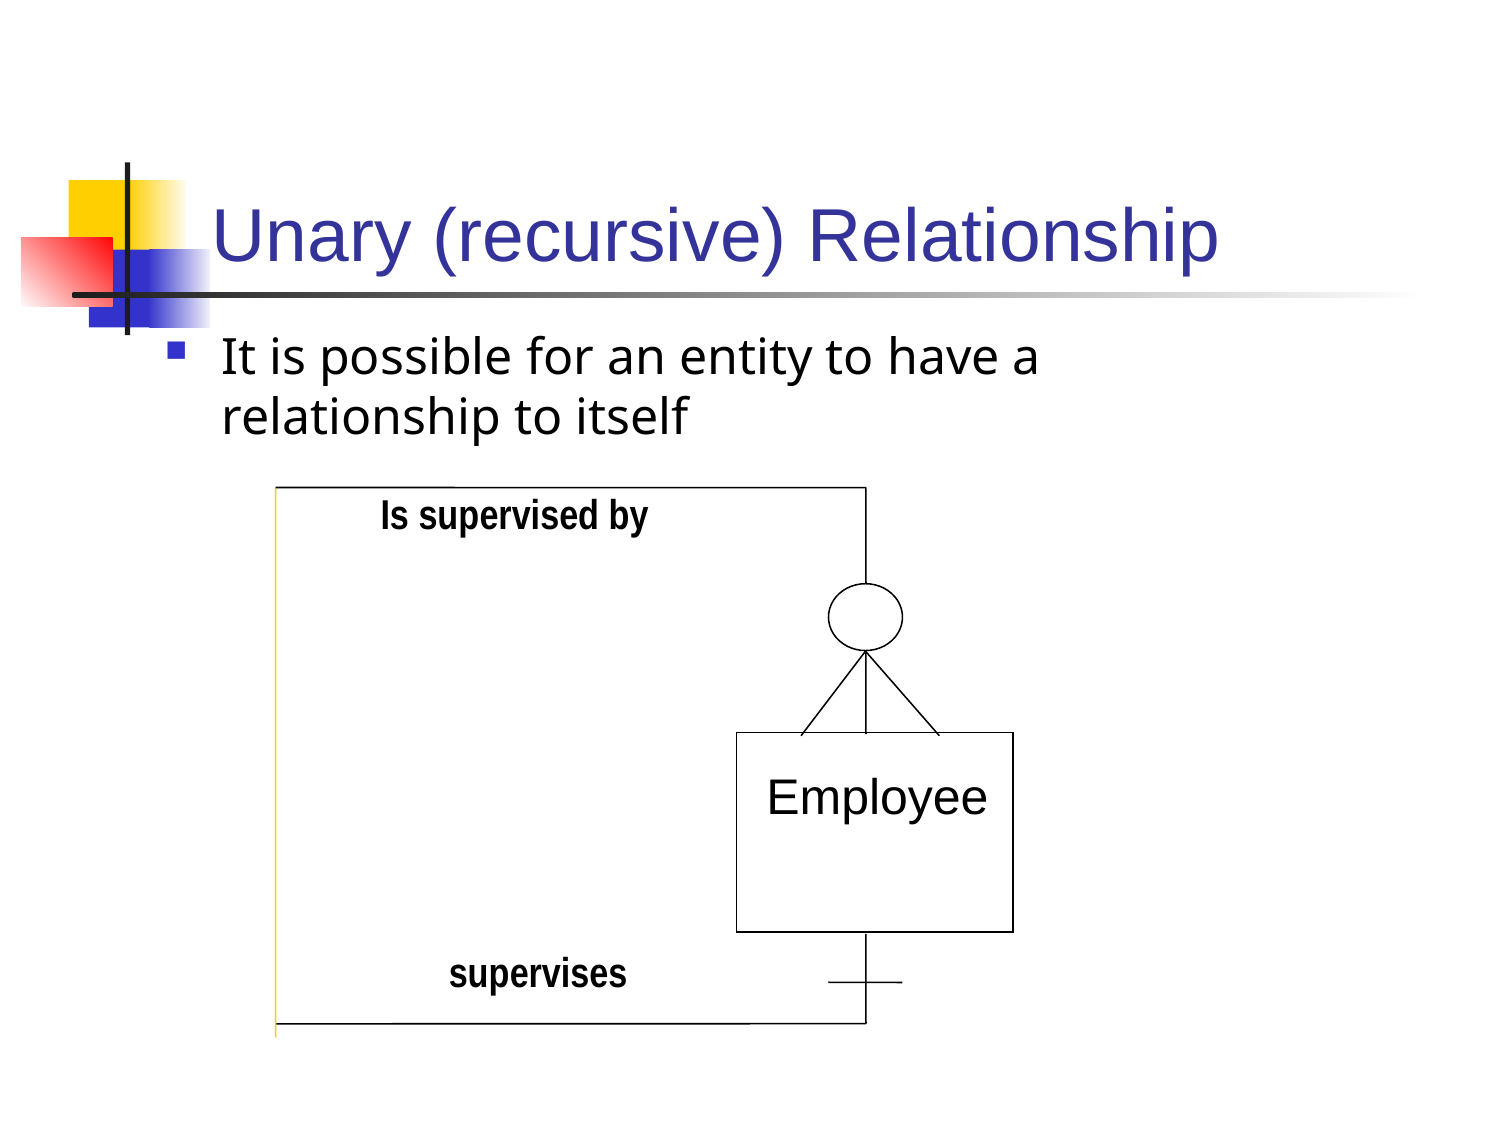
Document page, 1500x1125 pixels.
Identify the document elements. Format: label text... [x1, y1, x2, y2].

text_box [276, 487, 1014, 1038]
title Unary (recursive) Relationship [174, 105, 1363, 286]
list It is possible for an entity to have a relationship to itself [150, 317, 1338, 468]
text_box Is supervised by [339, 480, 690, 485]
